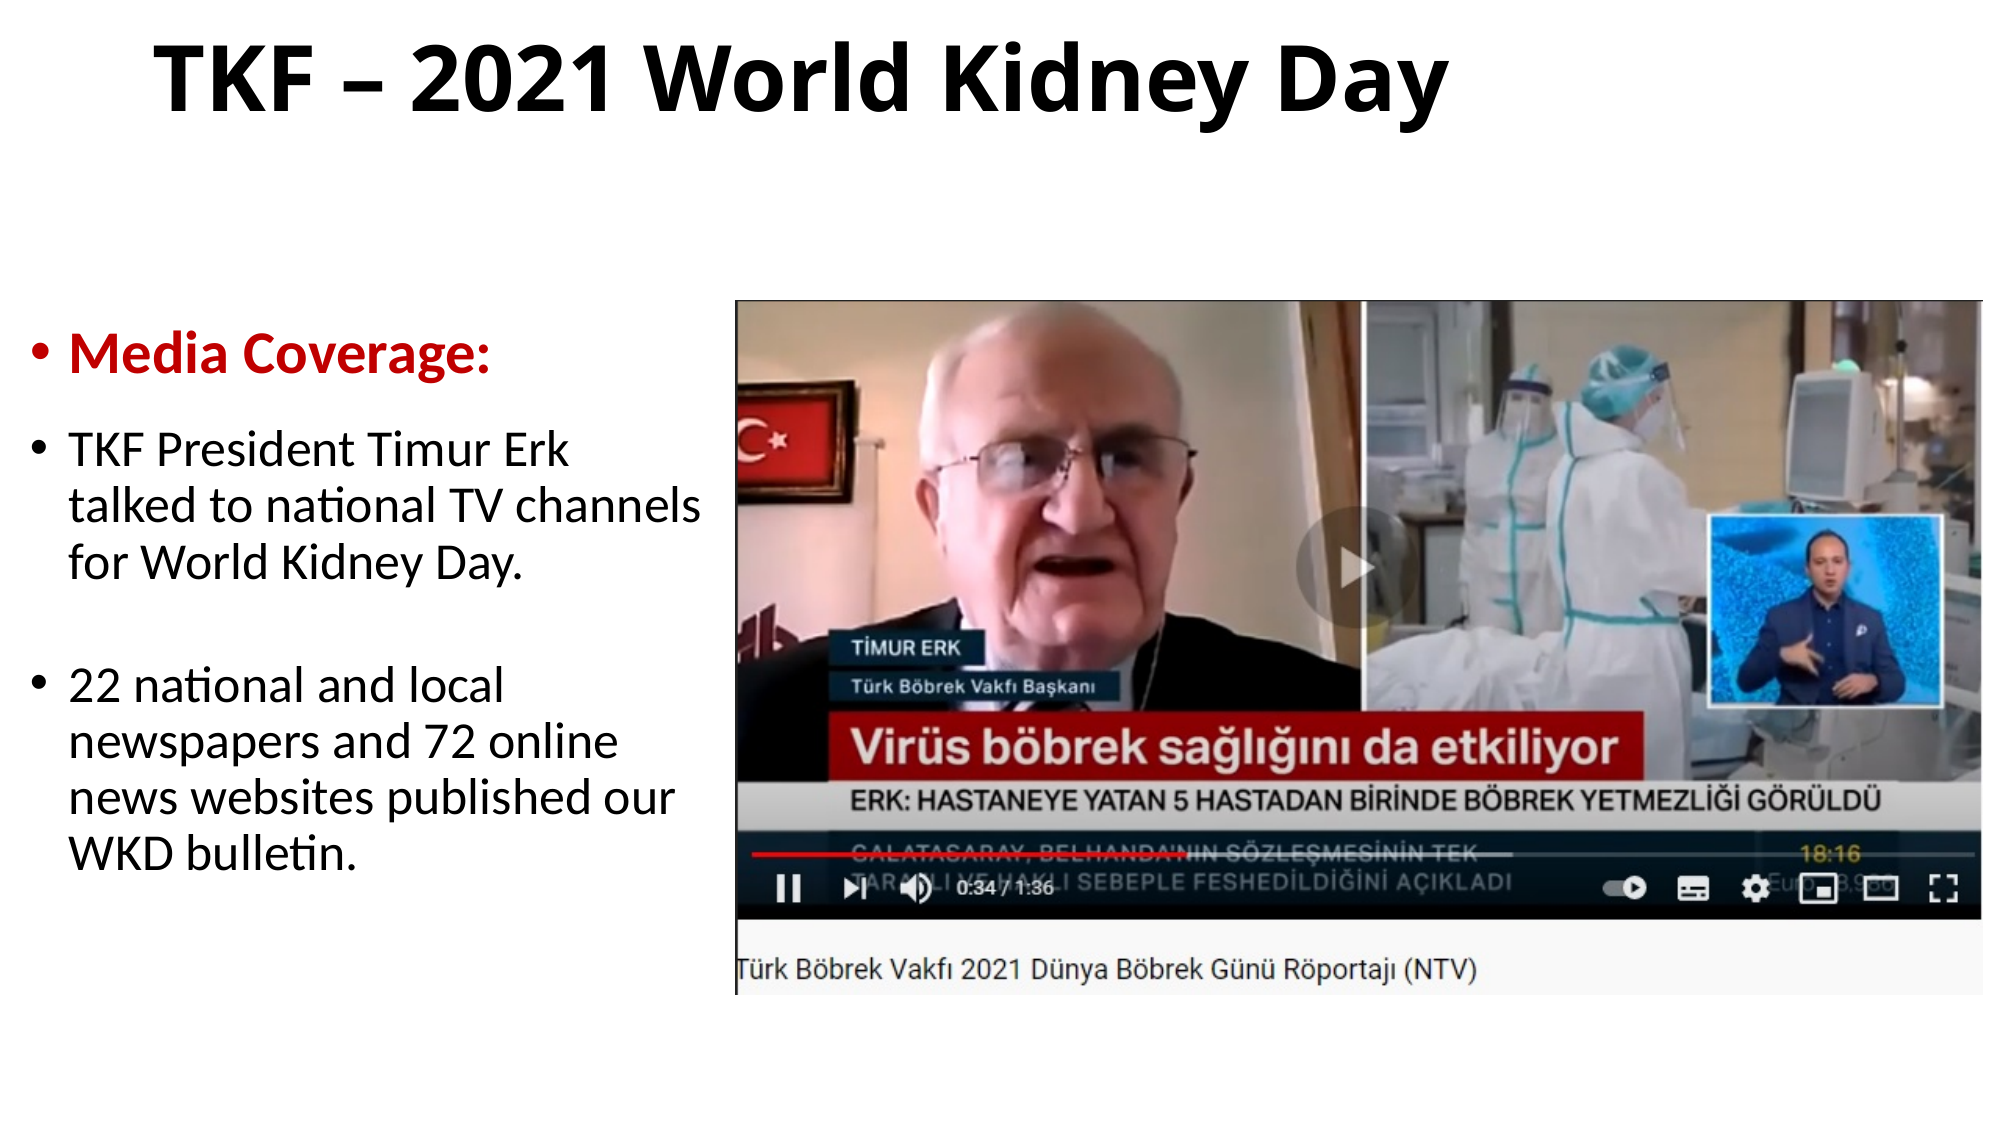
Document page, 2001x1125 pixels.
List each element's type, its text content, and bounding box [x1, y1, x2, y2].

list Media Coverage: TKF President Timur Erk talked to national TV channels for World Kidney Day. 22 national and local newspapers and 72 online news websites published our WKD bulletin. [14, 164, 721, 1107]
picture [735, 300, 1983, 995]
title TKF – 2021 World Kidney Day [137, 20, 1863, 144]
